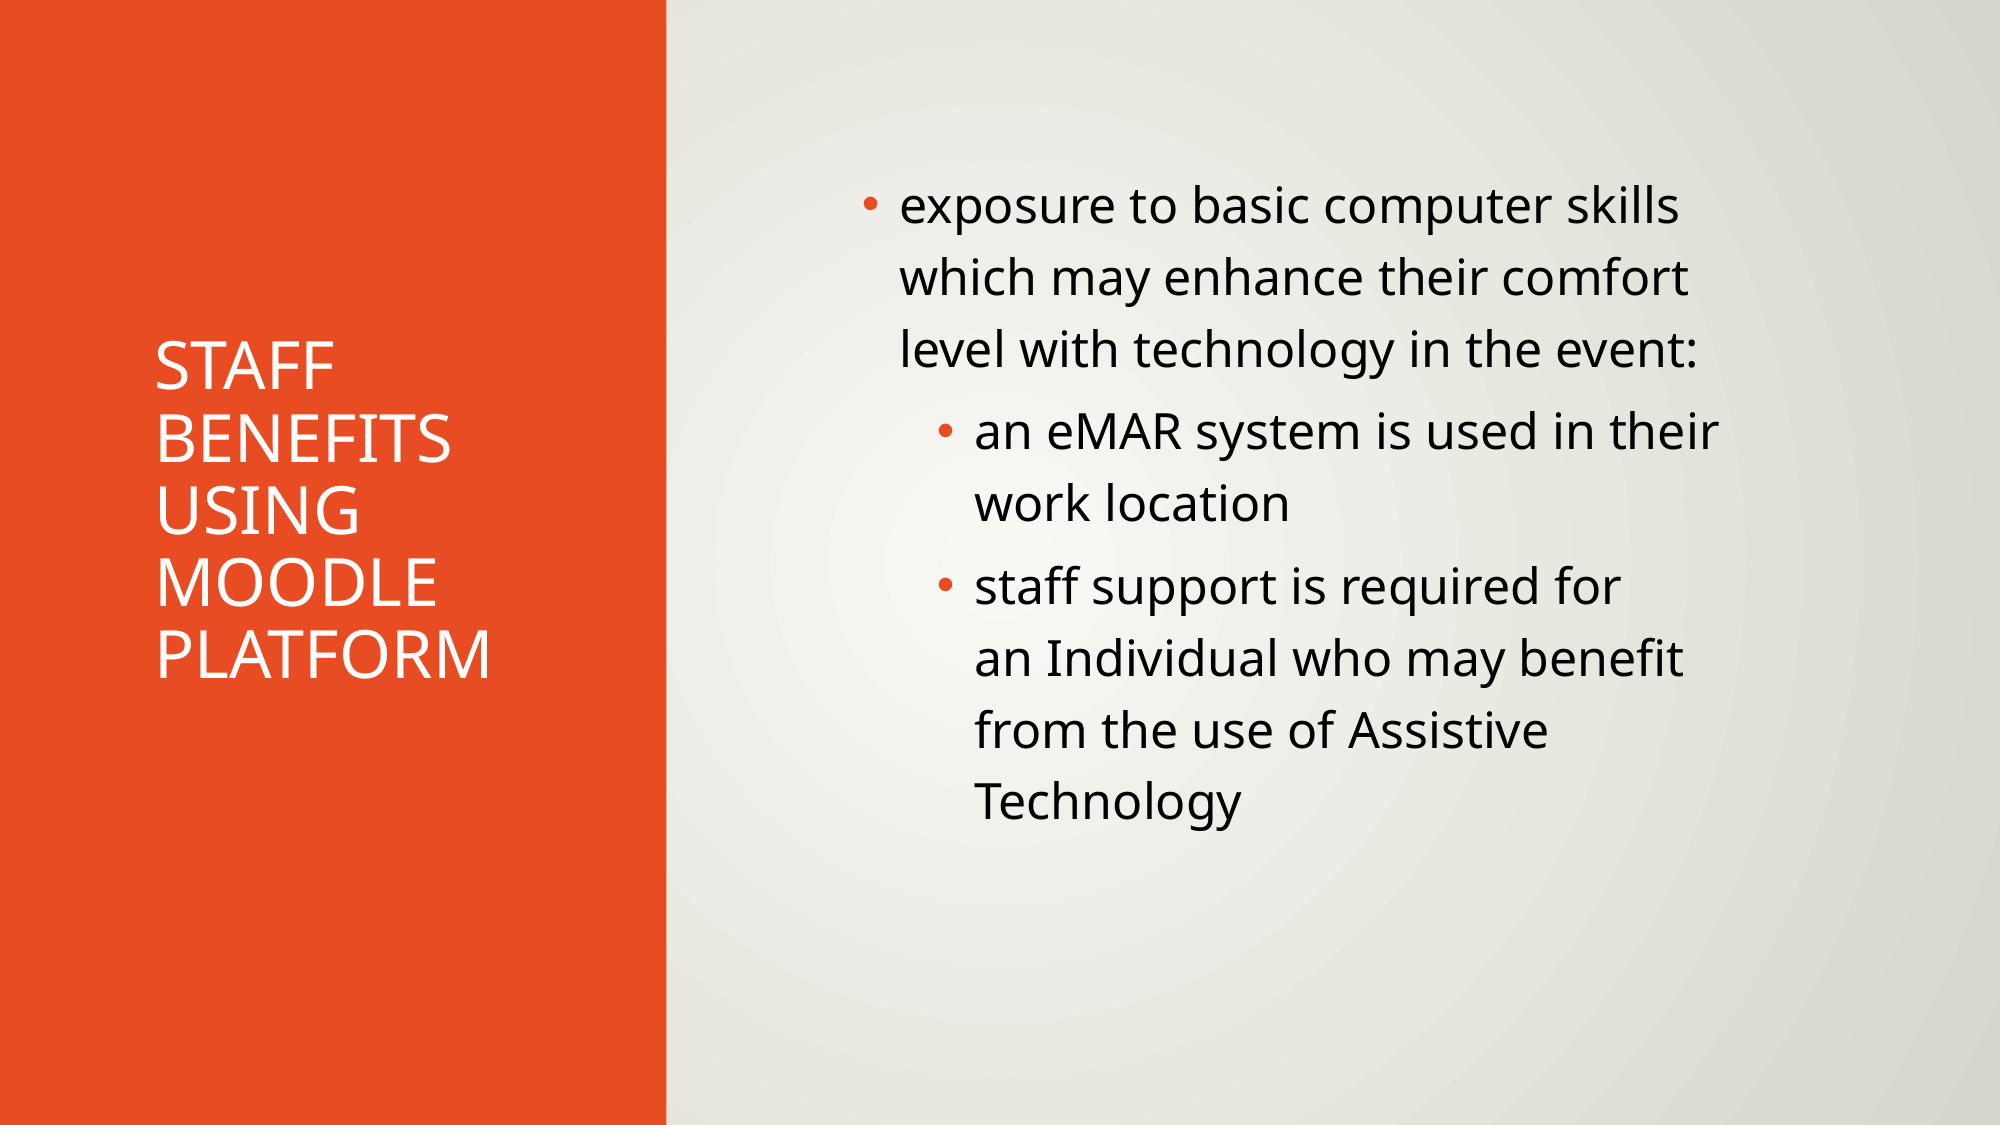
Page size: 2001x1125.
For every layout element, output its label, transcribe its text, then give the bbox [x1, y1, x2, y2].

text_box [0, 0, 668, 1125]
list exposure to basic computer skills which may enhance their comfort level with technology in the event: an eMAR system is used in their work location staff support is required for an Individual who may benefit from the use of Assistive Technology [771, 153, 1762, 1010]
text_box [668, 0, 2000, 1125]
title staff benefits using Moodle platform [139, 203, 587, 956]
